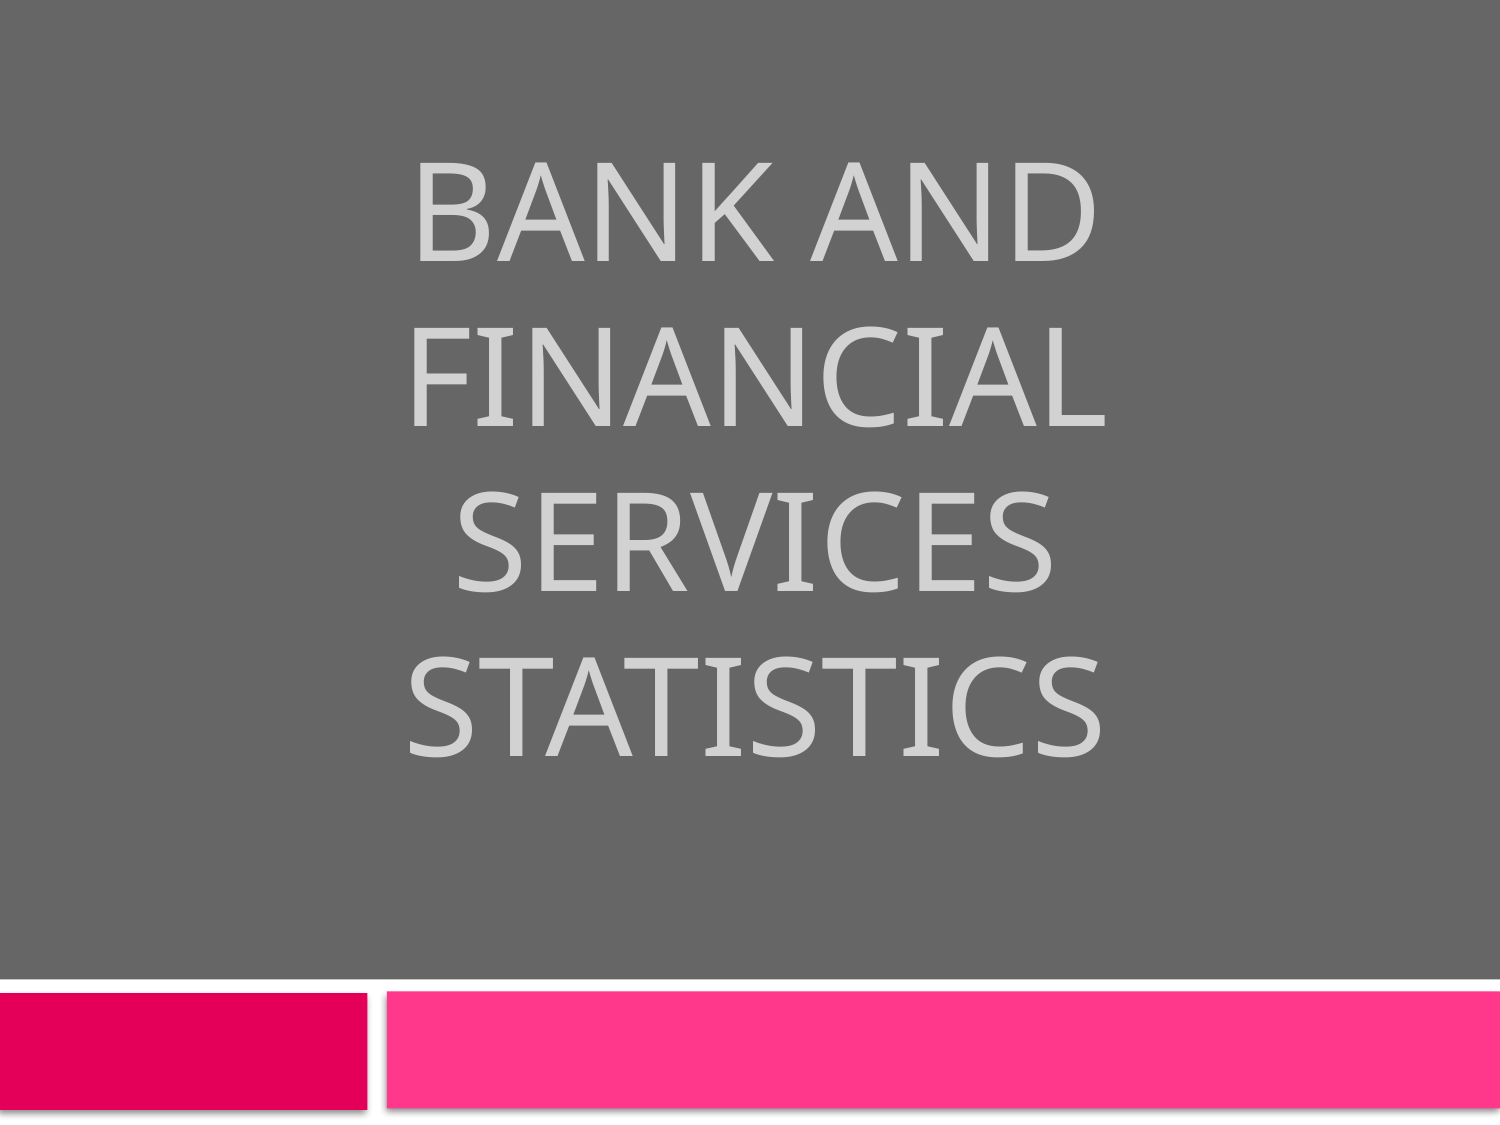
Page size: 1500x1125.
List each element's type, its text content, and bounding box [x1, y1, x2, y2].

title Bank and Financial services statistics [123, 491, 1388, 792]
